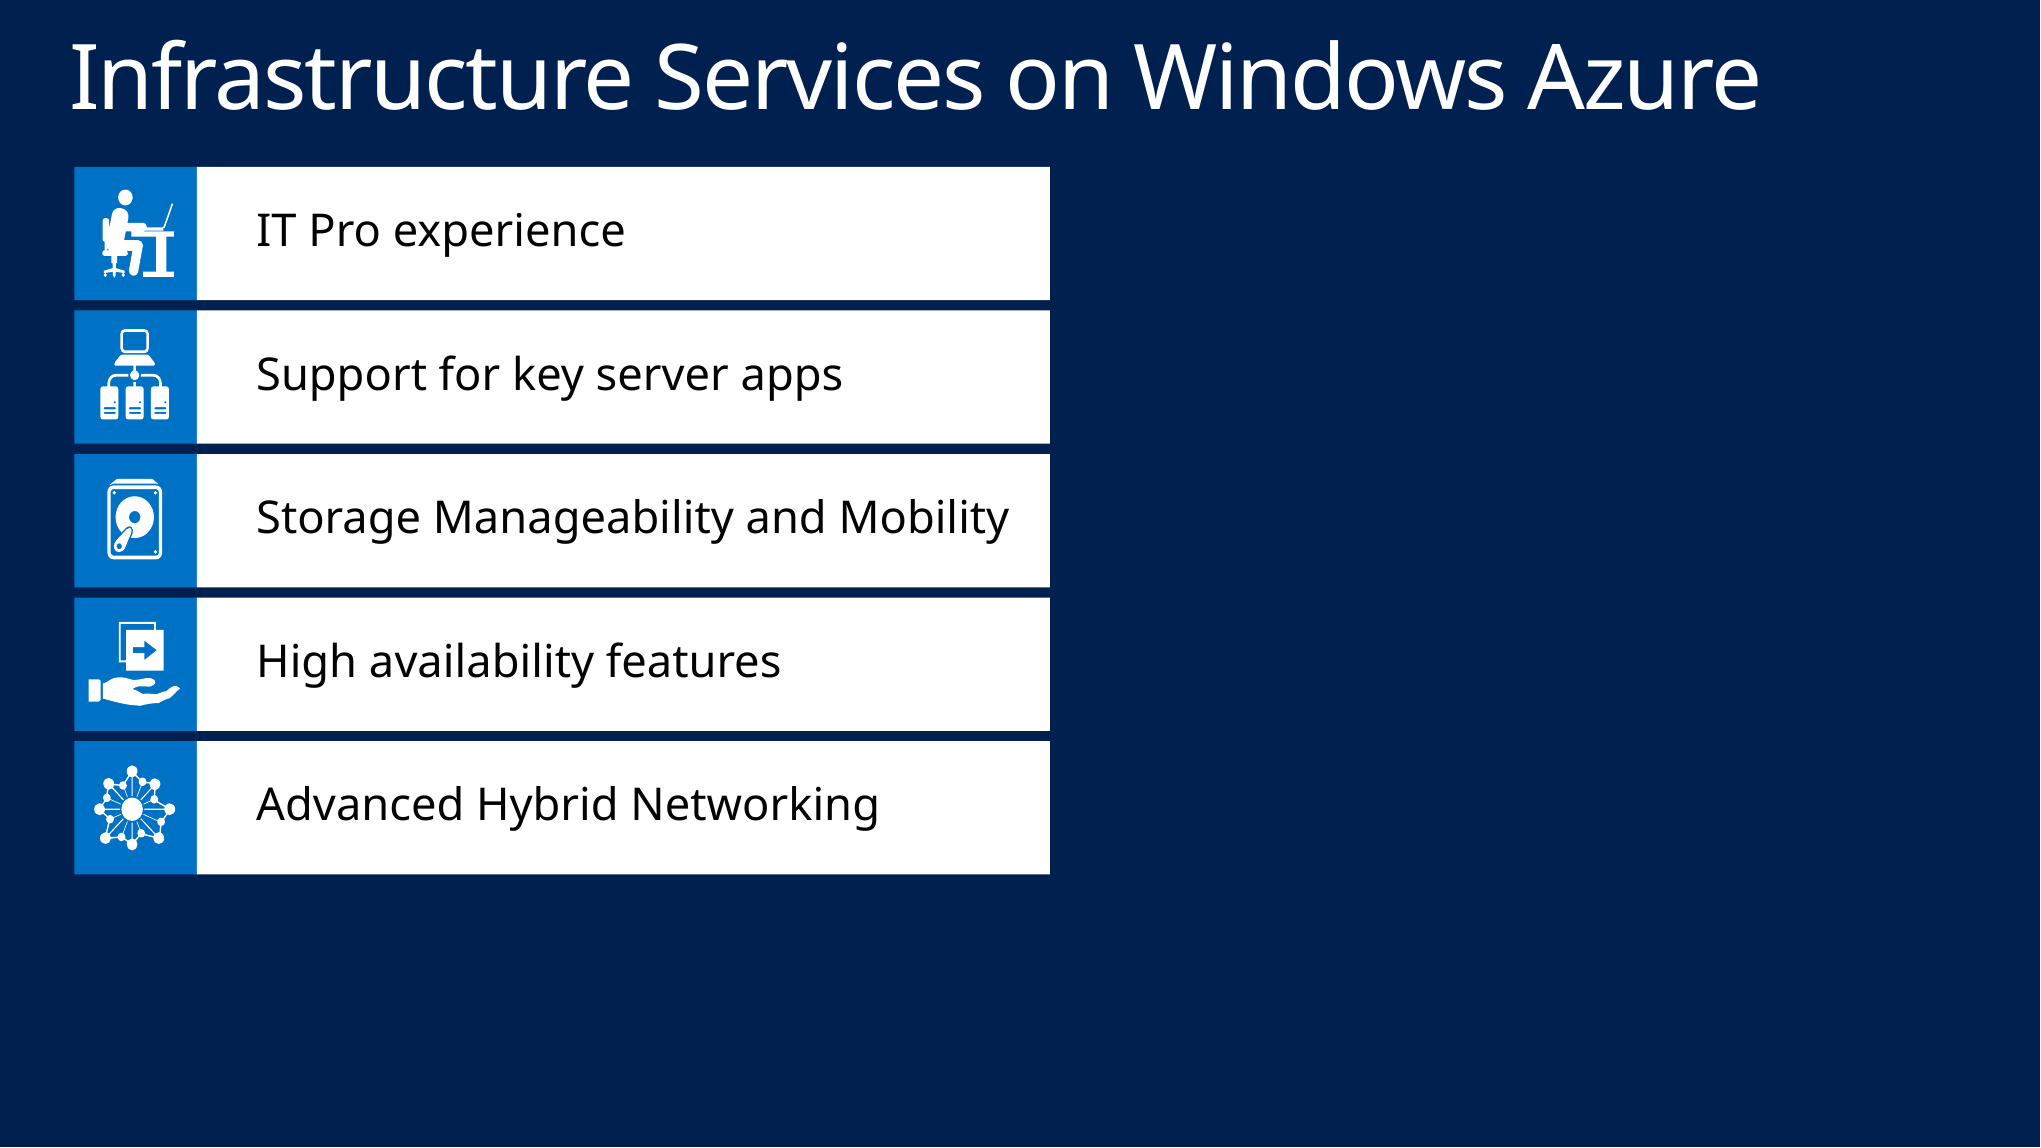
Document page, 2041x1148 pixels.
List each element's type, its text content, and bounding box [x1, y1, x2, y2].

title Infrastructure Services on Windows Azure [45, 16, 1996, 156]
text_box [74, 597, 1051, 732]
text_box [74, 453, 1051, 588]
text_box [74, 740, 1051, 875]
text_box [74, 310, 1051, 444]
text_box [74, 166, 1051, 301]
